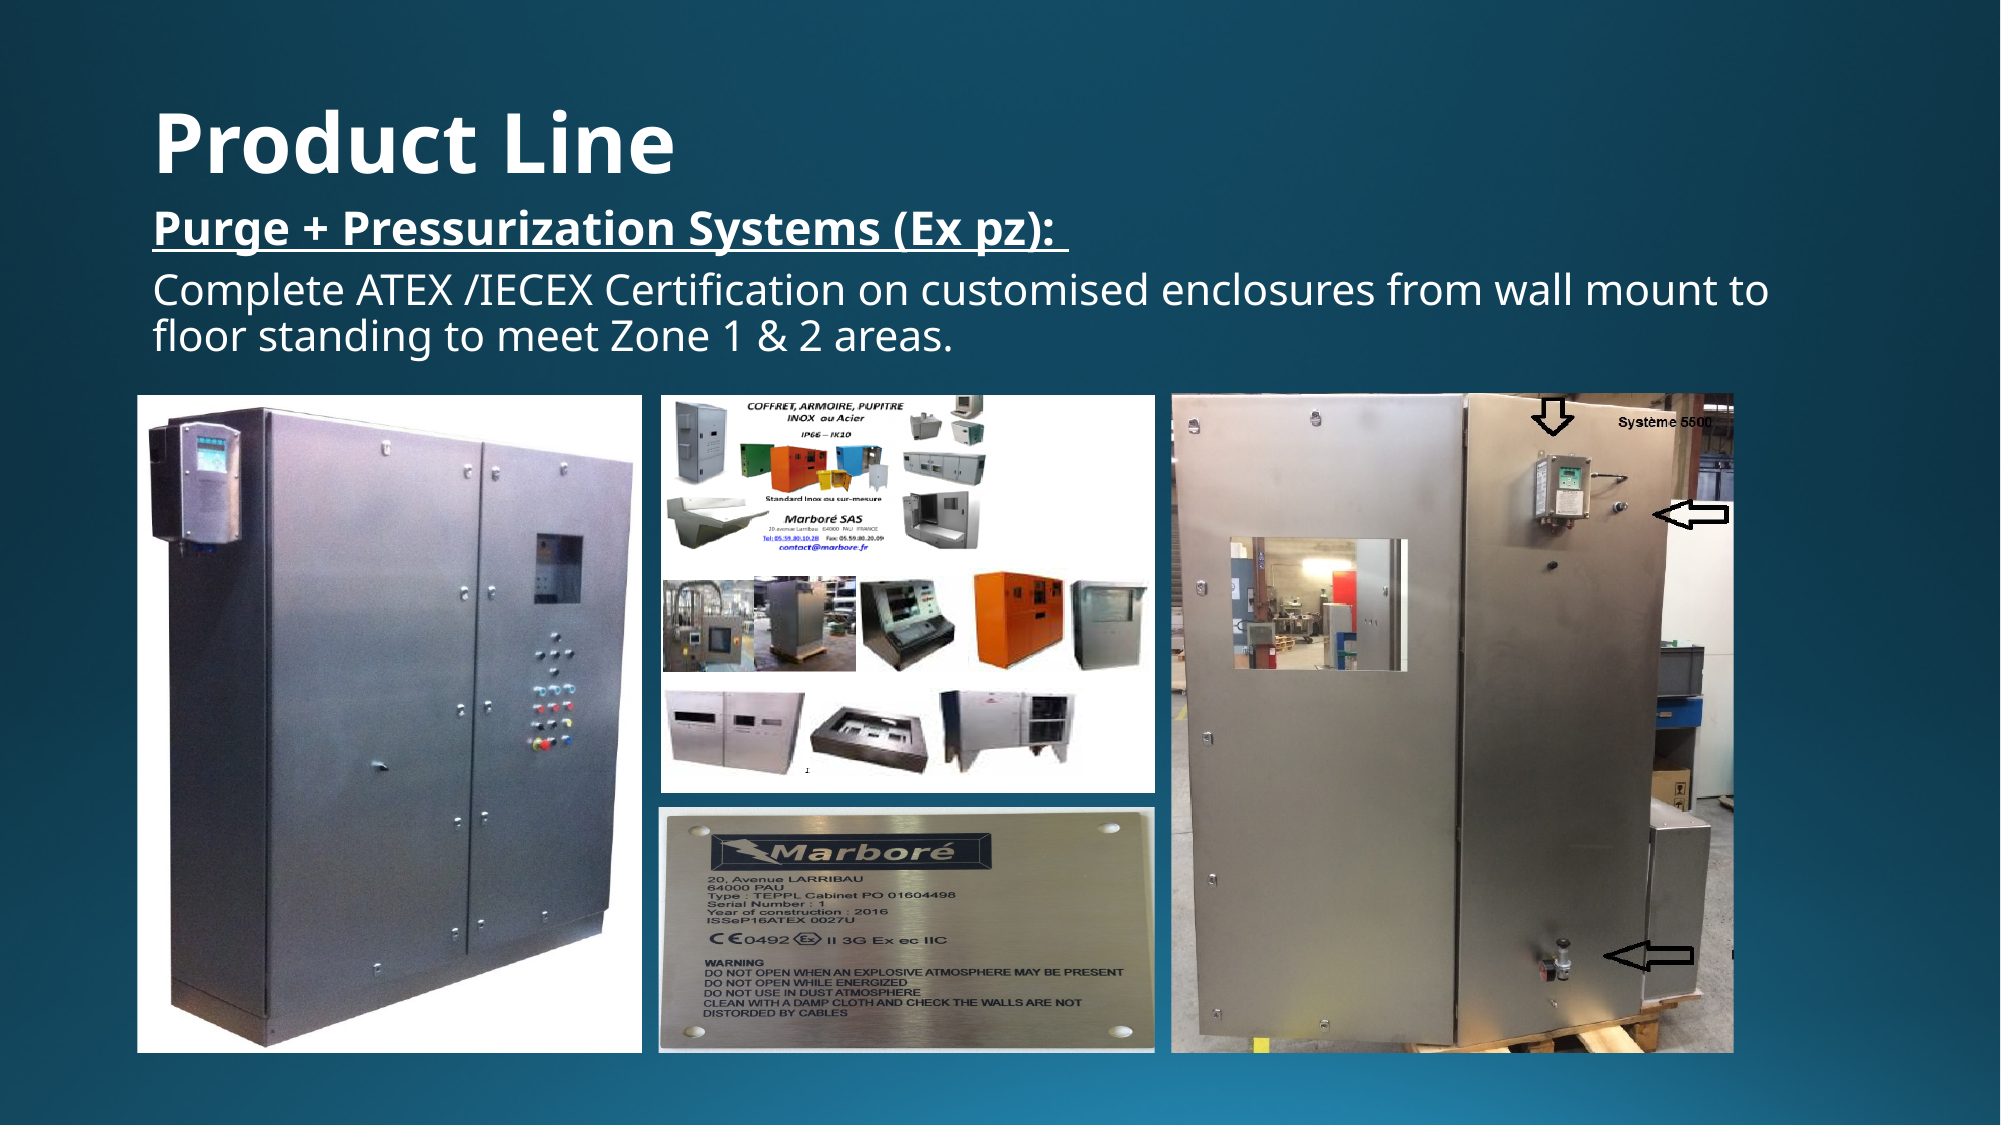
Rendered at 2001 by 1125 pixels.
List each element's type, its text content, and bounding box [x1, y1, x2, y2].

list Purge + Pressurization Systems (Ex pz): Complete ATEX /IECEX Certification on customised enclosures from wall mount to floor standing to meet Zone 1 & 2 areas. [137, 197, 1863, 370]
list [661, 395, 1155, 793]
picture [0, 0, 2001, 1125]
title Product Line [137, 59, 1863, 197]
